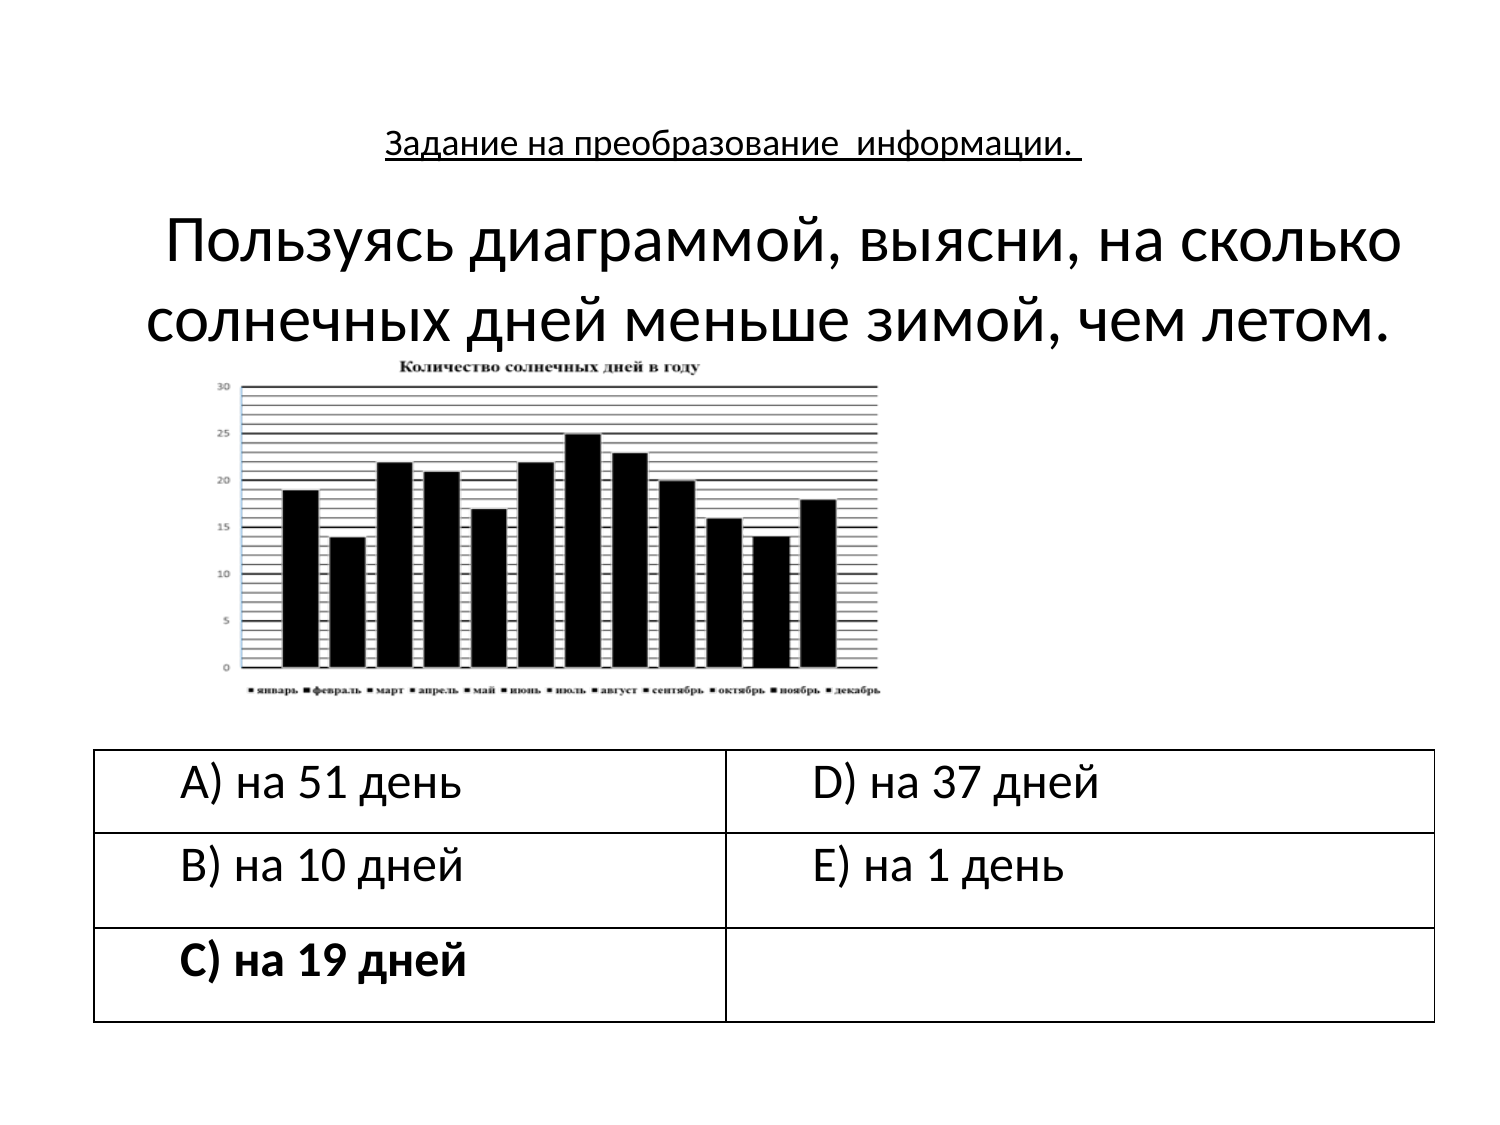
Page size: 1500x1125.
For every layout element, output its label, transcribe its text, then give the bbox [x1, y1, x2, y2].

table_header D) на 37 дней [727, 751, 1434, 832]
table_cell C) на 19 дней [95, 929, 725, 1021]
table_cell B) на 10 дней [95, 834, 725, 927]
table_cell [727, 929, 1434, 1021]
title Задание на преобразование информации. [58, 46, 1409, 235]
list Пользуясь диаграммой, выясни, на сколько солнечных дней меньше зимой, чем летом. [75, 187, 1425, 1055]
table_cell E) на 1 день [727, 834, 1434, 927]
table_header A) на 51 день [95, 751, 725, 832]
picture [210, 351, 891, 716]
